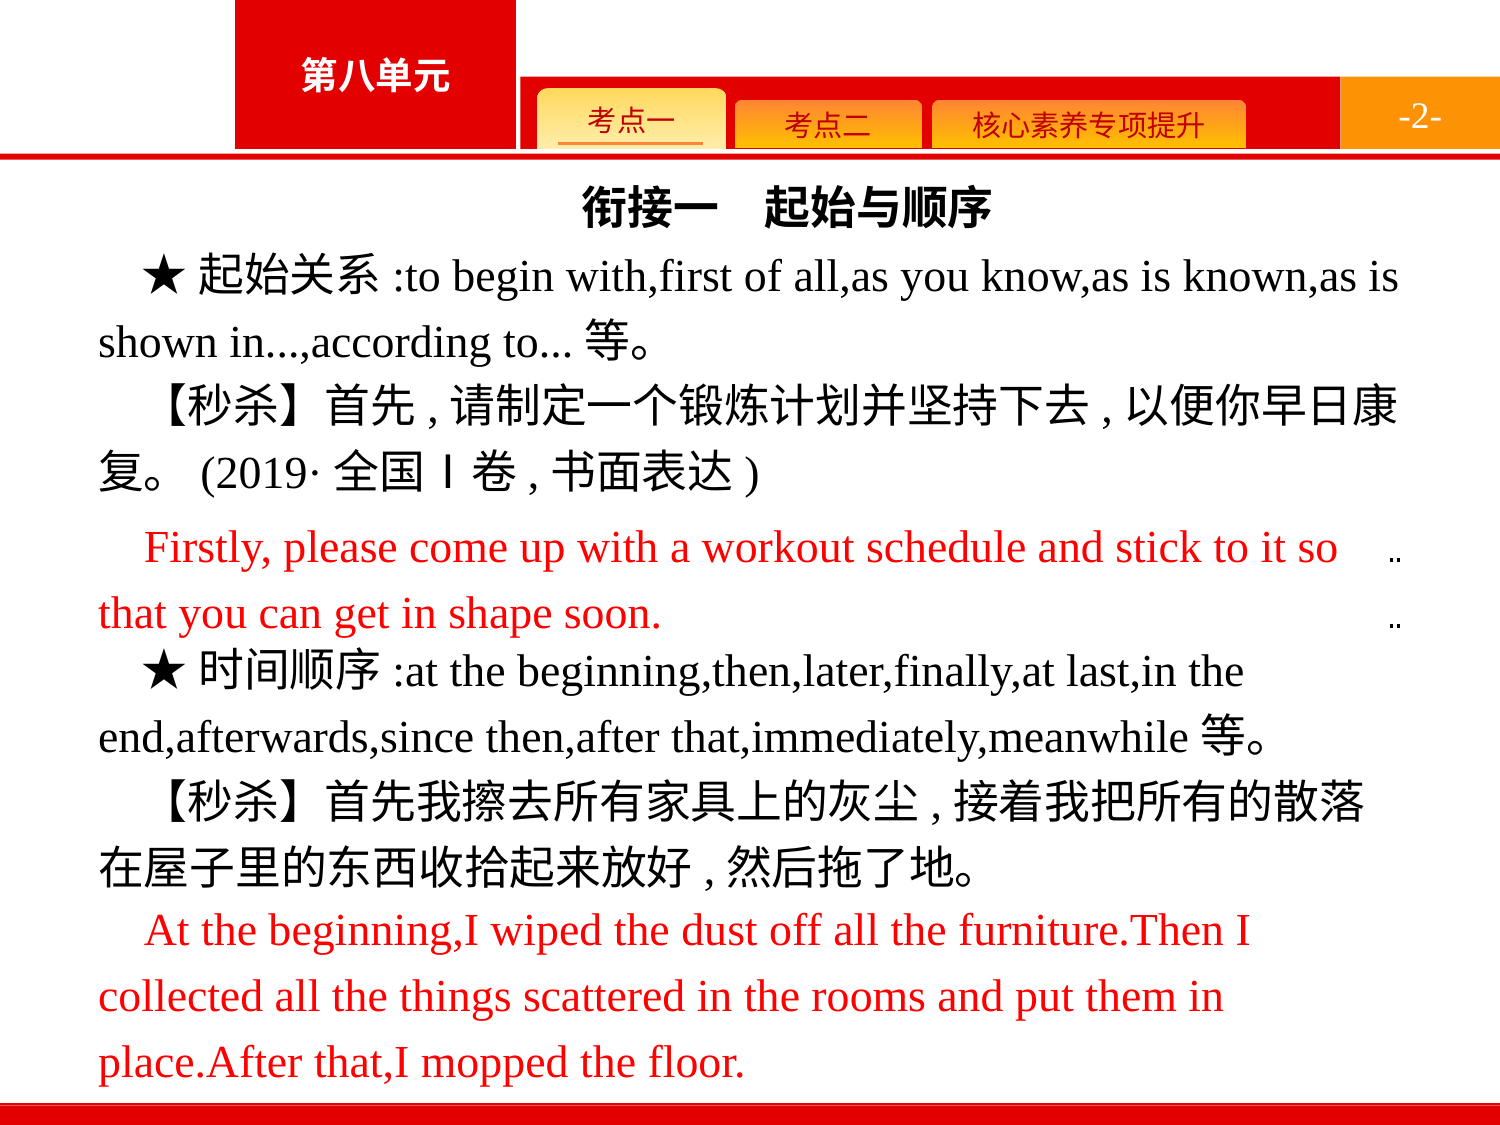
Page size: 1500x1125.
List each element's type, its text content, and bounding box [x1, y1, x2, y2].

text_box 衔接一 起始与顺序 ★起始关系:to begin with,first of all,as you know,as is known,as is shown in...,according to...等。 【秒杀】首先,请制定一个锻炼计划并坚持下去,以便你早日康复。(2019·全国Ⅰ卷,书面表达) ★时间顺序:at the beginning,then,later,finally,at last,in the end,afterwards,since then,after that,immediately,meanwhile等。 【秒杀】首先我擦去所有家具上的灰尘,接着我把所有的散落在屋子里的东西收拾起来放好,然后拖了地。 [83, 160, 1417, 498]
text_box At the beginning,I wiped the dust off all the furniture.Then I collected all the things scattered in the rooms and put them in place.After that,I mopped the floor. [83, 881, 1417, 1094]
text_box 衔接一 起始与顺序 ★起始关系:to begin with,first of all,as you know,as is known,as is shown in...,according to...等。 【秒杀】首先,请制定一个锻炼计划并坚持下去,以便你早日康复。(2019·全国Ⅰ卷,书面表达) ★时间顺序:at the beginning,then,later,finally,at last,in the end,afterwards,since then,after that,immediately,meanwhile等。 【秒杀】首先我擦去所有家具上的灰尘,接着我把所有的散落在屋子里的东西收拾起来放好,然后拖了地。 [83, 646, 1417, 881]
slide_number -2- [1340, 83, 1500, 144]
text_box Firstly, please come up with a workout schedule and stick to it so that you can get in shape soon. [83, 498, 1417, 646]
